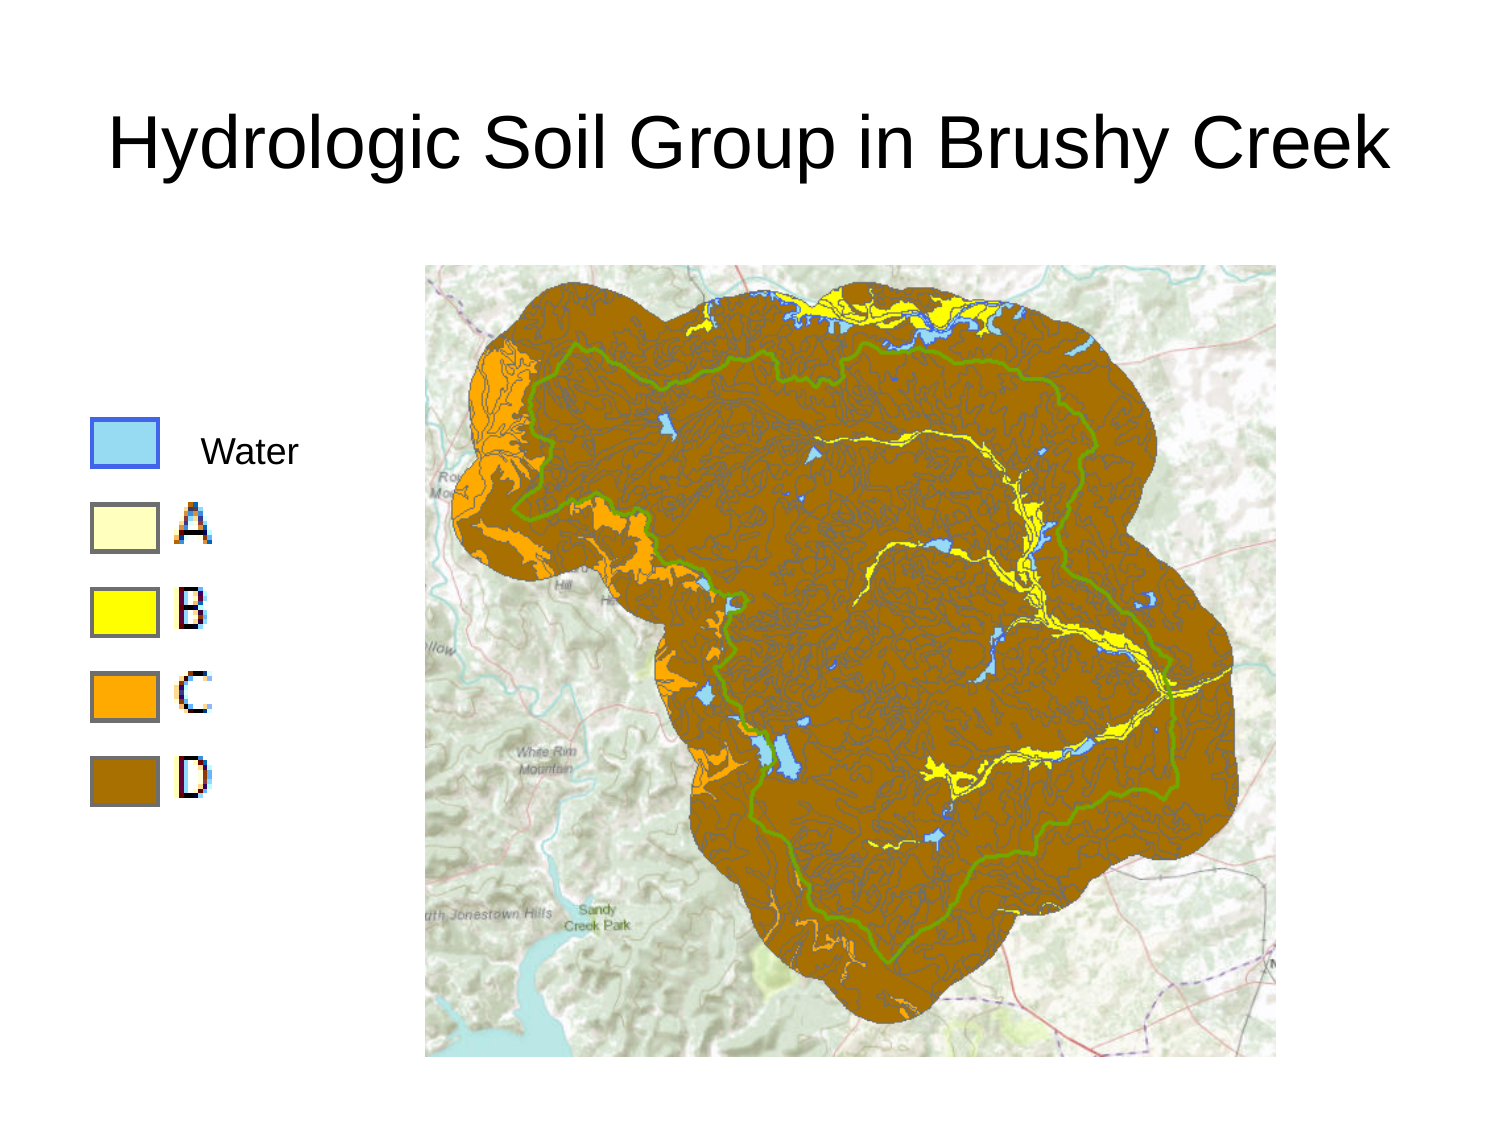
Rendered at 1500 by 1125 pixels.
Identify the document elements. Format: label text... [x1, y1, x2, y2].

title Hydrologic Soil Group in Brushy Creek [75, 45, 1425, 233]
text_box Water [254, 419, 314, 480]
picture [424, 265, 1276, 1057]
picture [62, 399, 251, 823]
